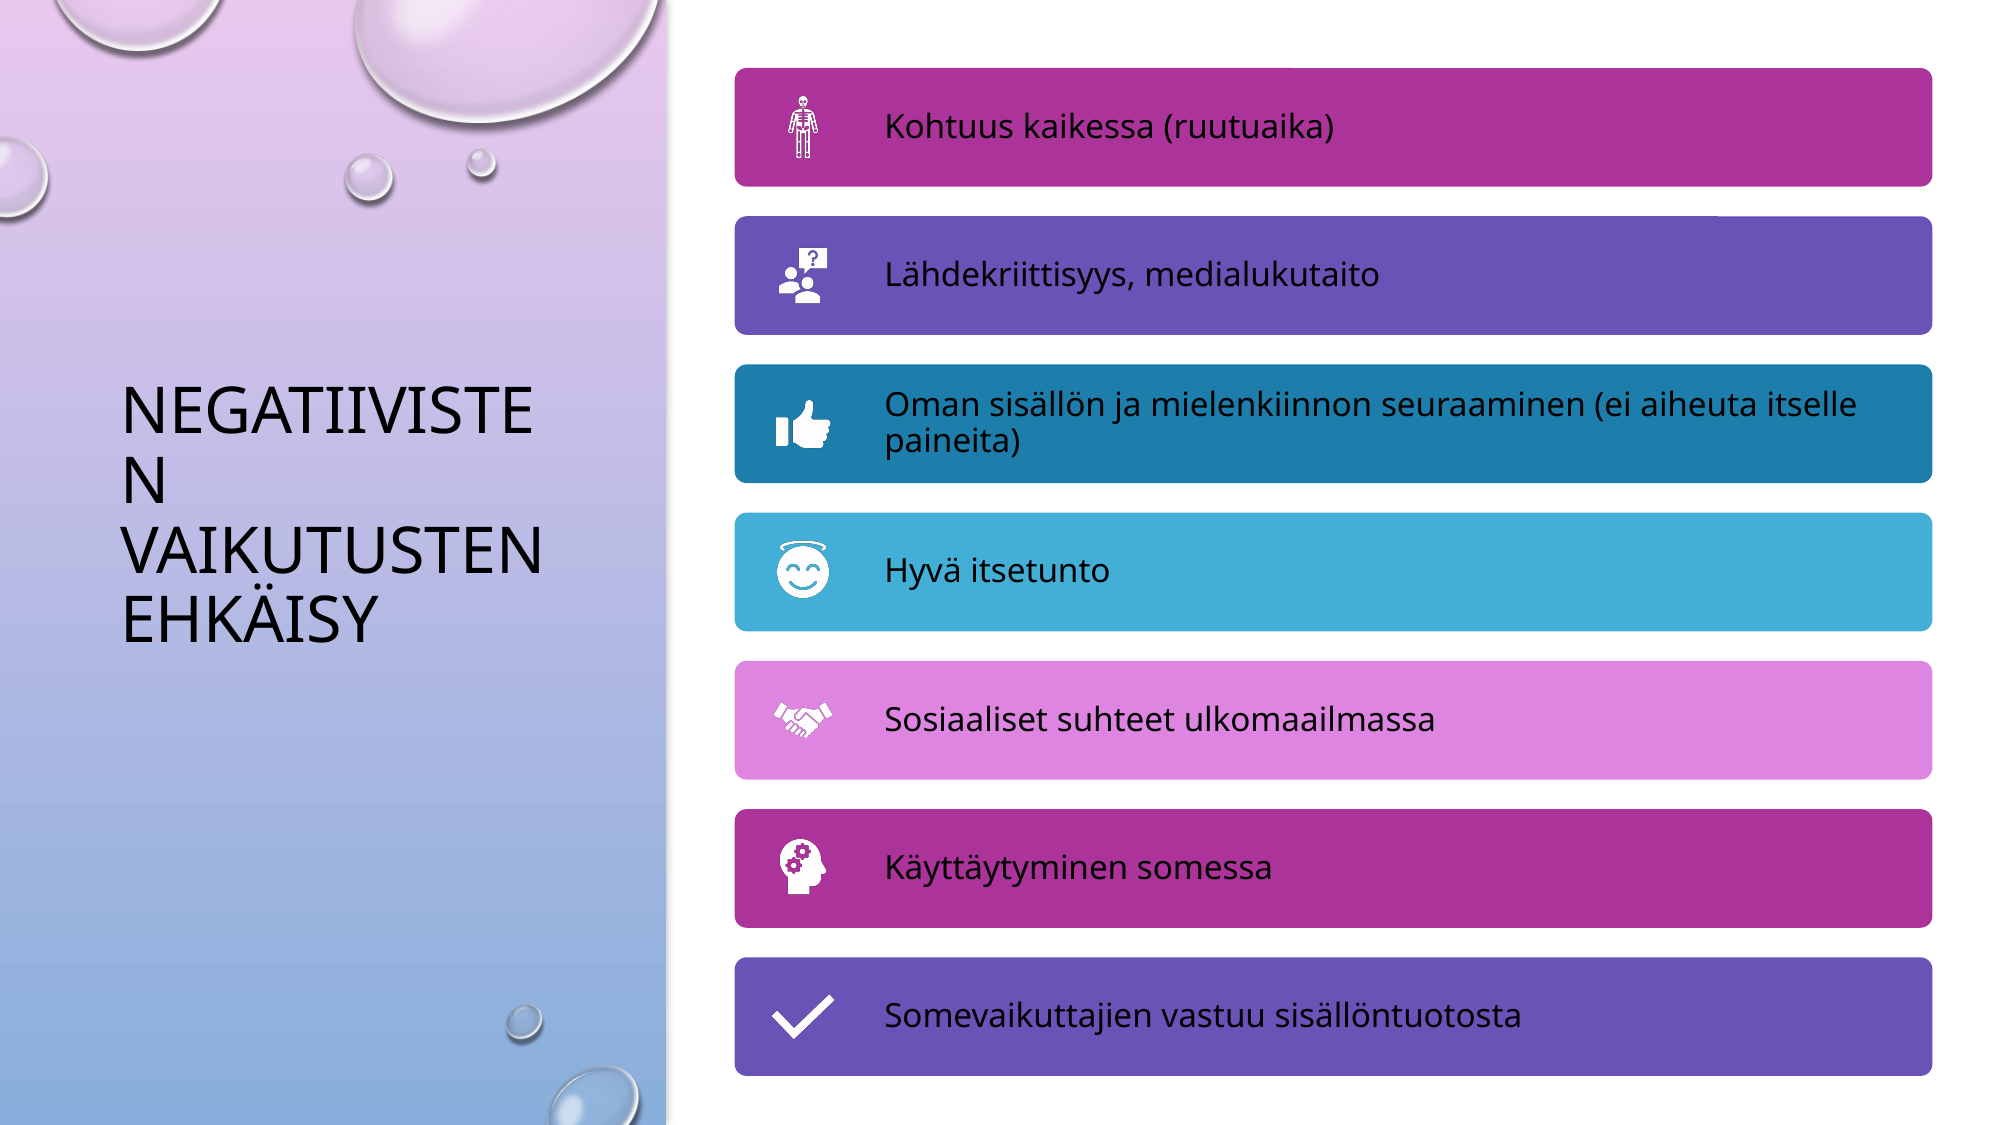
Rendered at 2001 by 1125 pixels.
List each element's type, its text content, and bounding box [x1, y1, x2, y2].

text_box [0, 257, 667, 1125]
title Negatiivisten vaikutusten ehkäisy [105, 259, 572, 820]
picture [225, 977, 652, 1125]
text_box [672, 0, 2000, 1125]
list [734, 67, 1933, 1077]
picture [0, 0, 667, 249]
